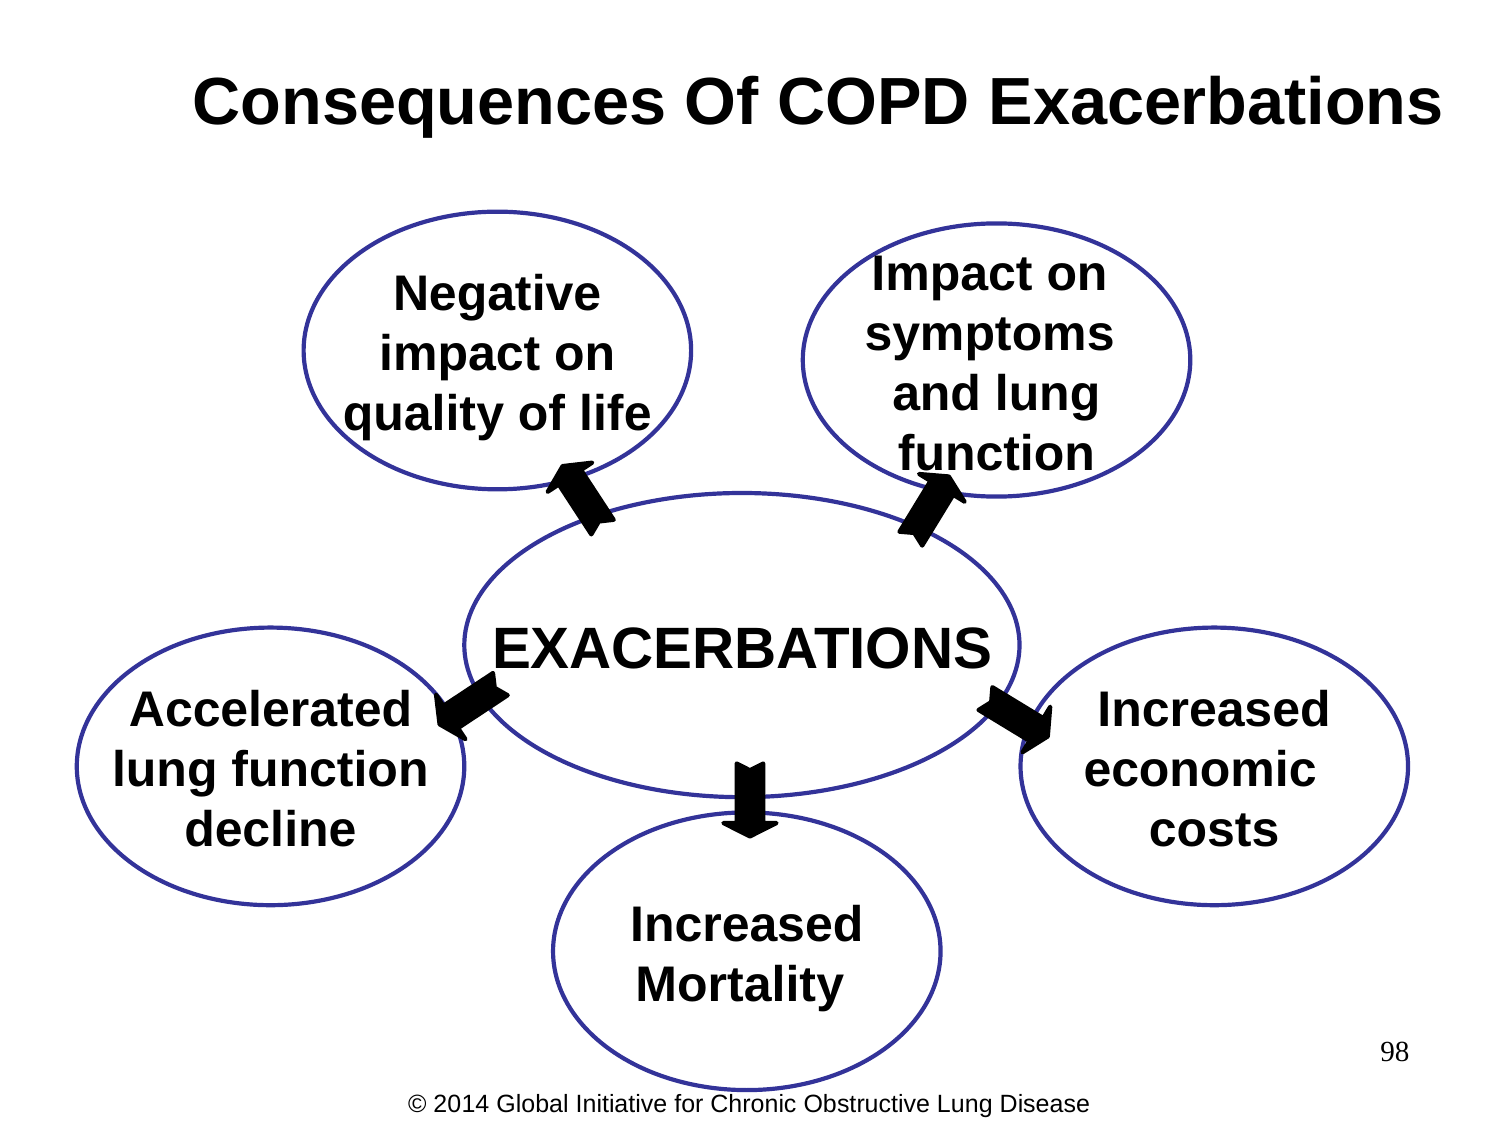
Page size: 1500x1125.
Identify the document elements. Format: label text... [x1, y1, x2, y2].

text_box [976, 685, 1053, 755]
text_box Increased Mortality [550, 810, 943, 1079]
text_box [721, 761, 779, 839]
slide_number 98 [1074, 1024, 1426, 1103]
text_box EXACERBATIONS [462, 490, 1022, 800]
text_box Consequences Of COPD Exacerbations [162, 49, 1475, 146]
text_box Increased economic costs [1018, 625, 1411, 908]
text_box [897, 471, 967, 548]
text_box Negative impact on quality of life [301, 209, 694, 492]
text_box [433, 671, 510, 742]
text_box Impact on symptoms and lung function [800, 221, 1193, 499]
text_box © 2014 Global Initiative for Chronic Obstructive Lung Disease [249, 1079, 1250, 1125]
text_box Accelerated lung function decline [74, 625, 467, 908]
text_box [545, 460, 616, 537]
